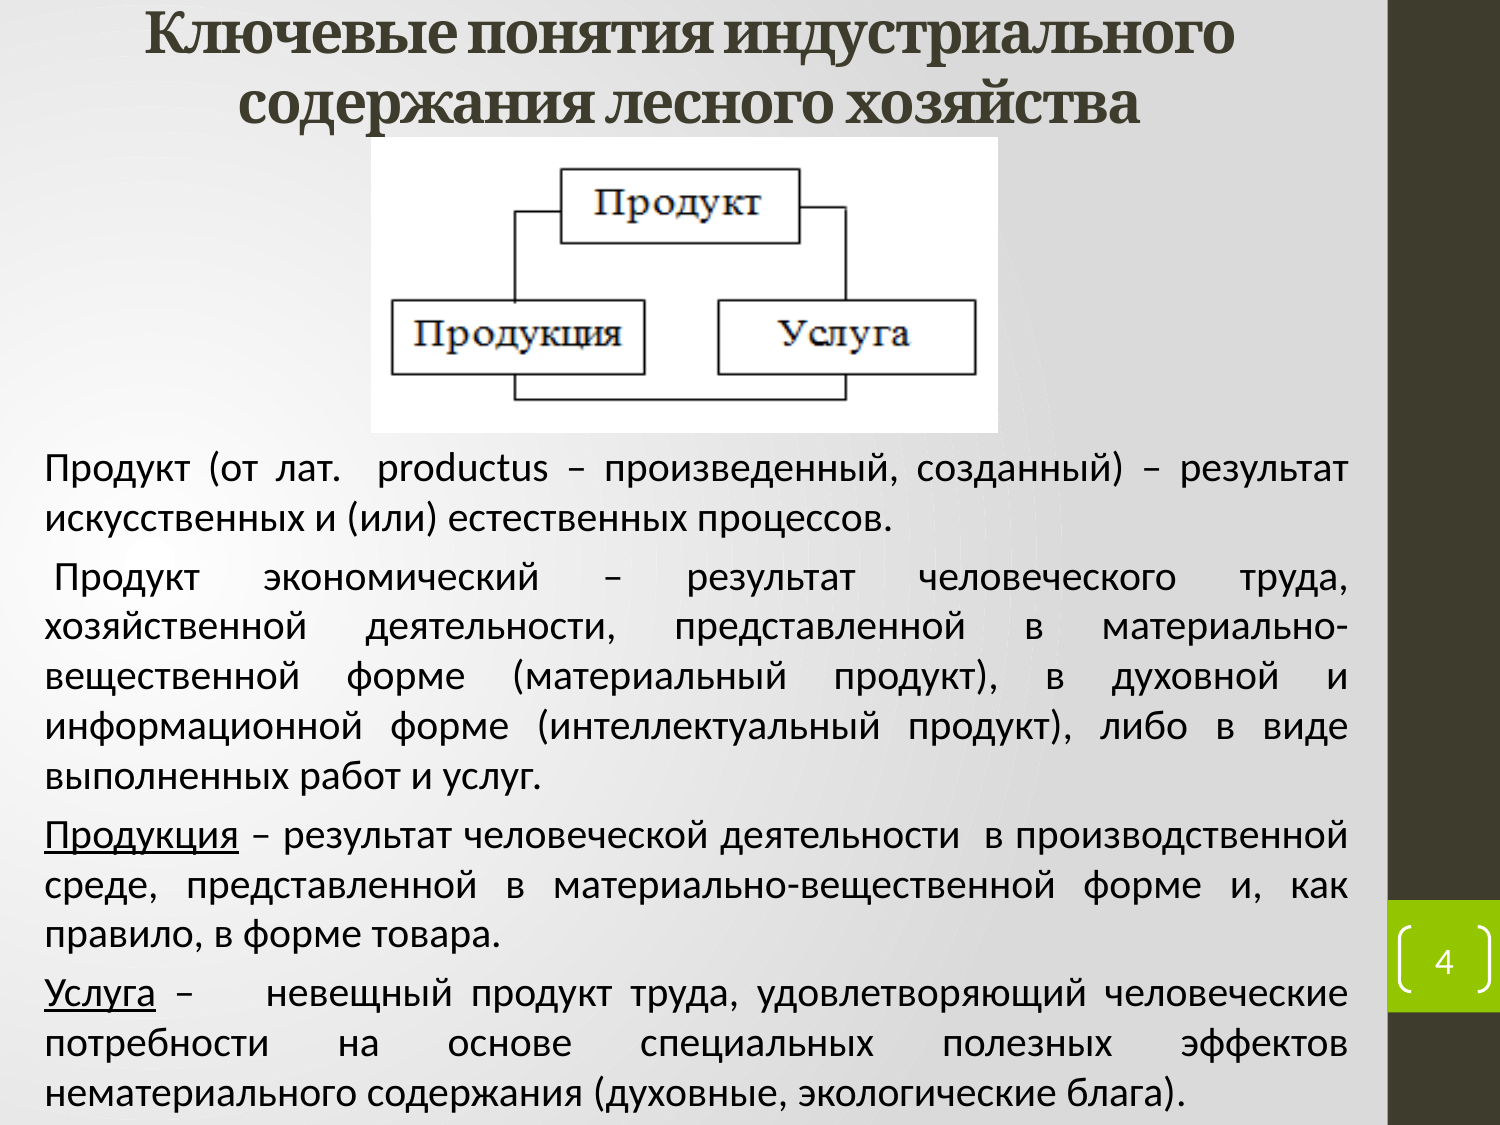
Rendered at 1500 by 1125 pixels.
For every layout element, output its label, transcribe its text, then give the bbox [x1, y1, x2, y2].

slide_number 4 [1397, 925, 1492, 994]
list Продукт (от лат. productus – произведенный, созданный) – результат искусственных и (или) естественных процессов. Продукт экономический – результат человеческого труда, хозяйственной деятельности, представленной в материально-вещественной форме (материальный продукт), в духовной и информационной форме (интеллектуальный продукт), либо в виде выполненных работ и услуг. Продукция – результат человеческой деятельности в производственной среде, представленной в материально-вещественной форме и, как правило, в форме товара. Услуга – невещный продукт труда, удовлетворяющий человеческие потребности на основе специальных полезных эффектов нематериального содержания (духовные, экологические блага). [29, 432, 1365, 1125]
picture [371, 136, 999, 434]
title Ключевые понятия индустриального содержания лесного хозяйства [64, 42, 1315, 159]
